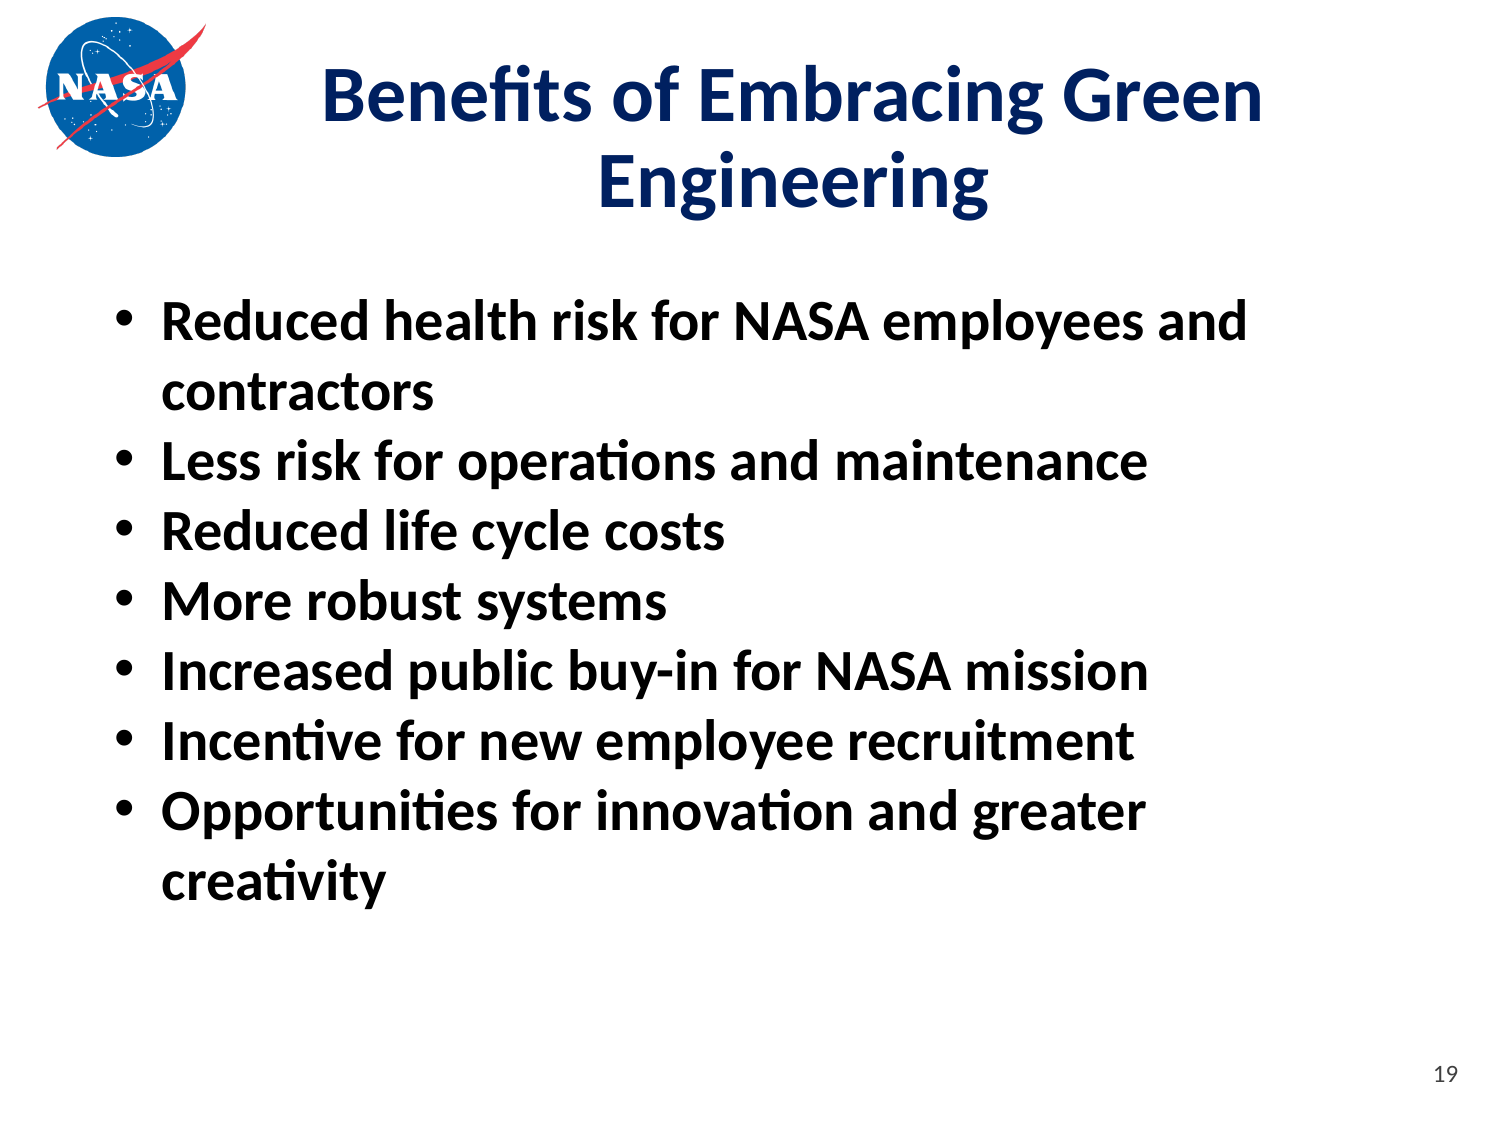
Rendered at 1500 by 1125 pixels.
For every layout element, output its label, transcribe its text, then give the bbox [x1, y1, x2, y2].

text_box Reduced health risk for NASA employees and contractors Less risk for operations and maintenance Reduced life cycle costs More robust systems Increased public buy-in for NASA mission Incentive for new employee recruitment Opportunities for innovation and greater creativity [99, 275, 1400, 920]
slide_number 19 [1374, 1042, 1474, 1103]
title Benefits of Embracing Green Engineering [200, 45, 1388, 233]
picture [25, 16, 217, 158]
